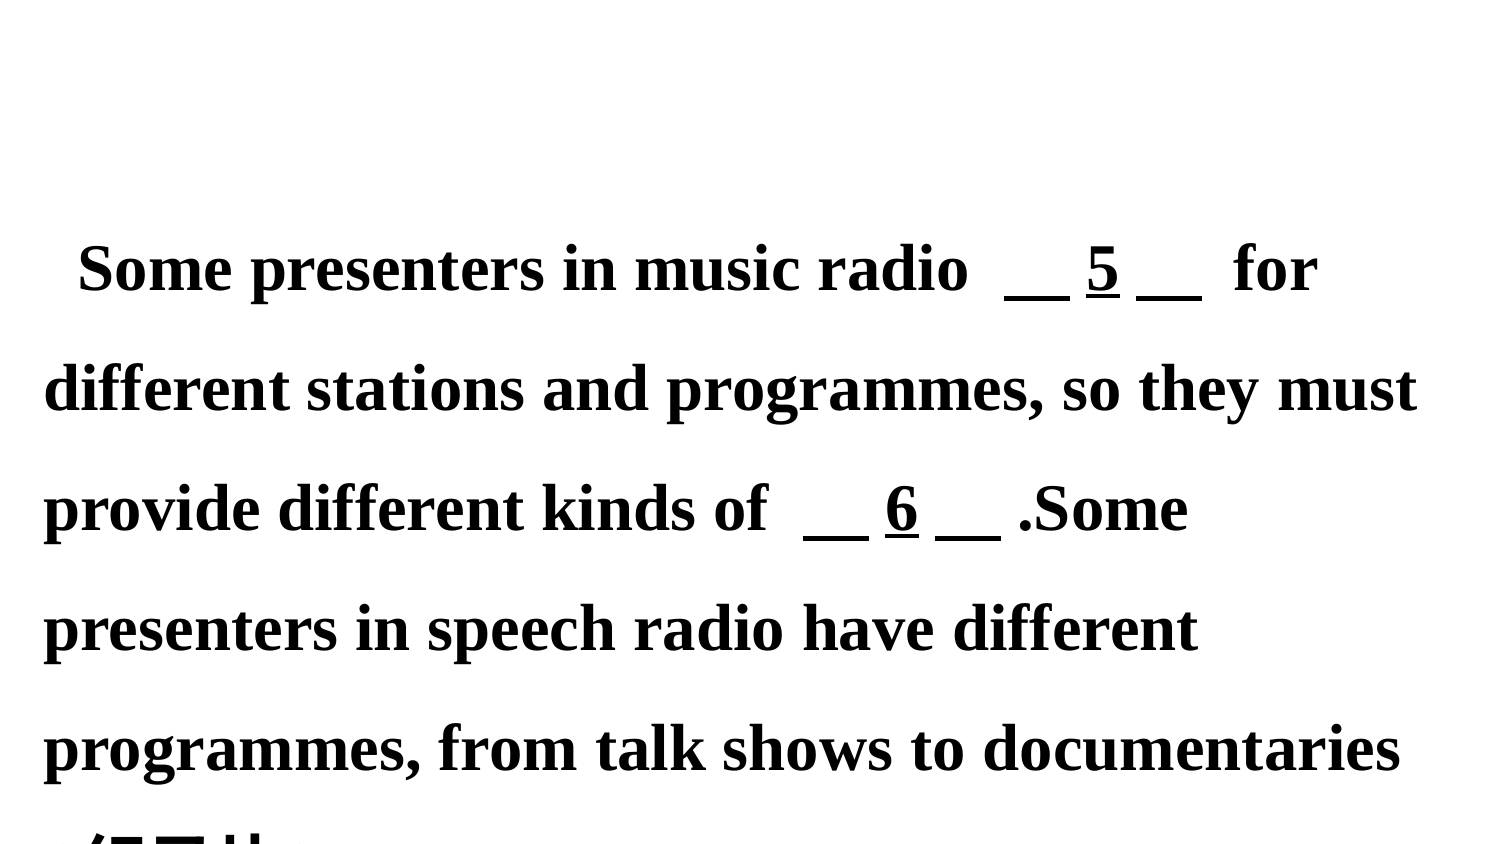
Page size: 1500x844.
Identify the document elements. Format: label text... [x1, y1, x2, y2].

text_box Some presenters in music radio 5 for different stations and programmes, so they must provide different kinds of 6 .Some presenters in speech radio have different programmes, from talk shows to documentaries (纪录片). [31, 178, 1463, 844]
